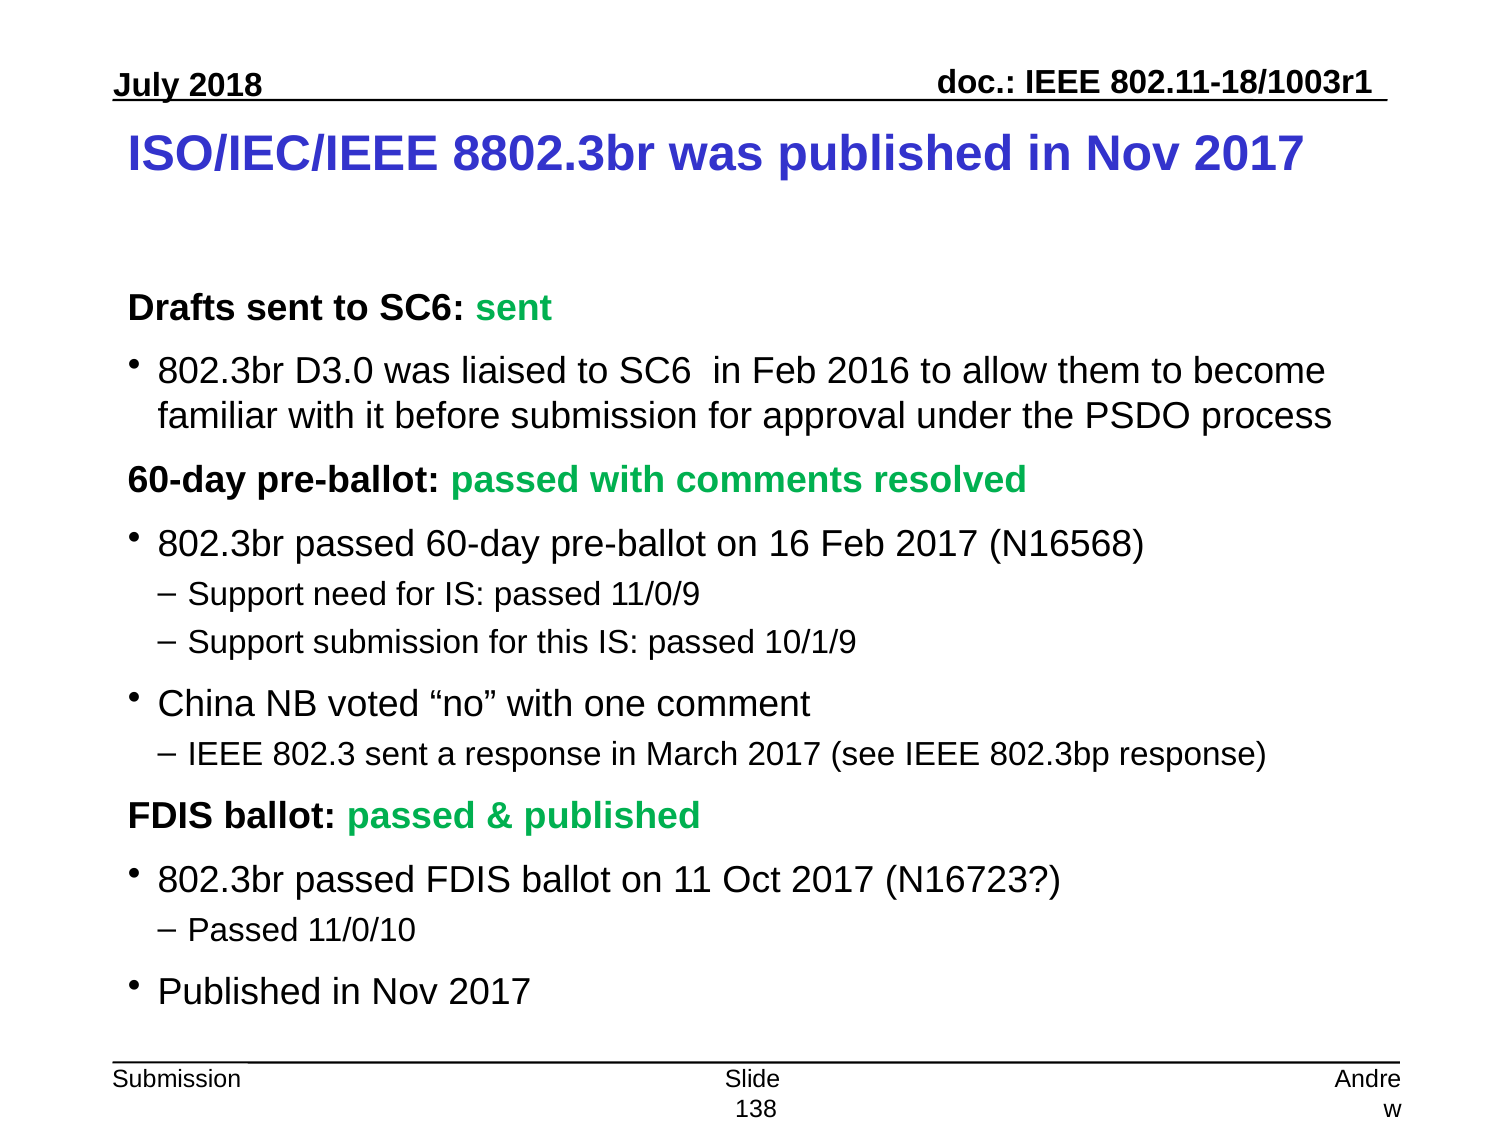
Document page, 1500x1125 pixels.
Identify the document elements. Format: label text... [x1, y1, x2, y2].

title ISO/IEC/IEEE 8802.3br was published in Nov 2017 [112, 112, 1388, 275]
footer Andrew Myles, Cisco [1320, 1061, 1402, 1093]
slide_number Slide 138 [709, 1061, 803, 1093]
list Drafts sent to SC6: sent 802.3br D3.0 was liaised to SC6 in Feb 2016 to allow them to become familiar with it before submission for approval under the PSDO process 60-day pre-ballot: passed with comments resolved 802.3br passed 60-day pre-ballot on 16 Feb 2017 (N16568) Support need for IS: passed 11/0/9 Support submission for this IS: passed 10/1/9 China NB voted “no” with one comment IEEE 802.3 sent a response in March 2017 (see IEEE 802.3bp response) FDIS ballot: passed & published 802.3br passed FDIS ballot on 11 Oct 2017 (N16723?) Passed 11/0/10 Published in Nov 2017 [112, 275, 1388, 950]
